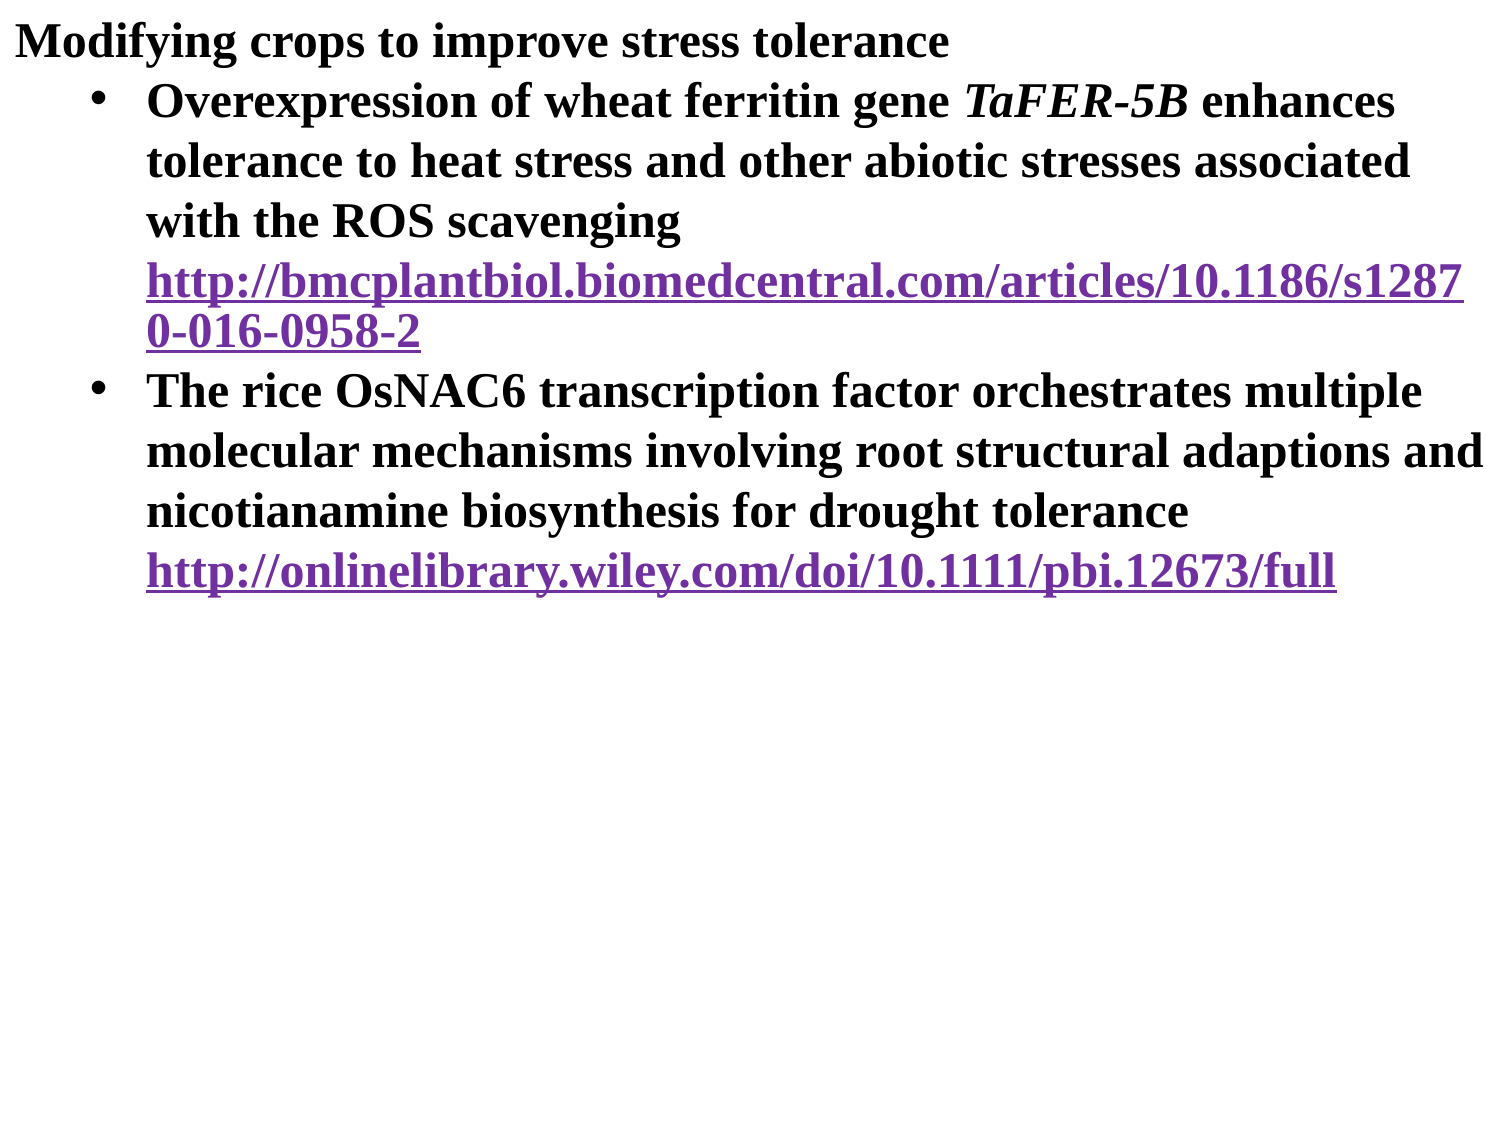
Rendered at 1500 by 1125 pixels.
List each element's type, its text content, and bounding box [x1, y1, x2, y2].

text_box Modifying crops to improve stress tolerance Overexpression of wheat ferritin gene TaFER-5B enhances tolerance to heat stress and other abiotic stresses associated with the ROS scavenging http://bmcplantbiol.biomedcentral.com/articles/10.1186/s12870-016-0958-2 The rice OsNAC6 transcription factor orchestrates multiple molecular mechanisms involving root structural adaptions and nicotianamine biosynthesis for drought tolerance http://onlinelibrary.wiley.com/doi/10.1111/pbi.12673/full [0, 0, 1500, 555]
